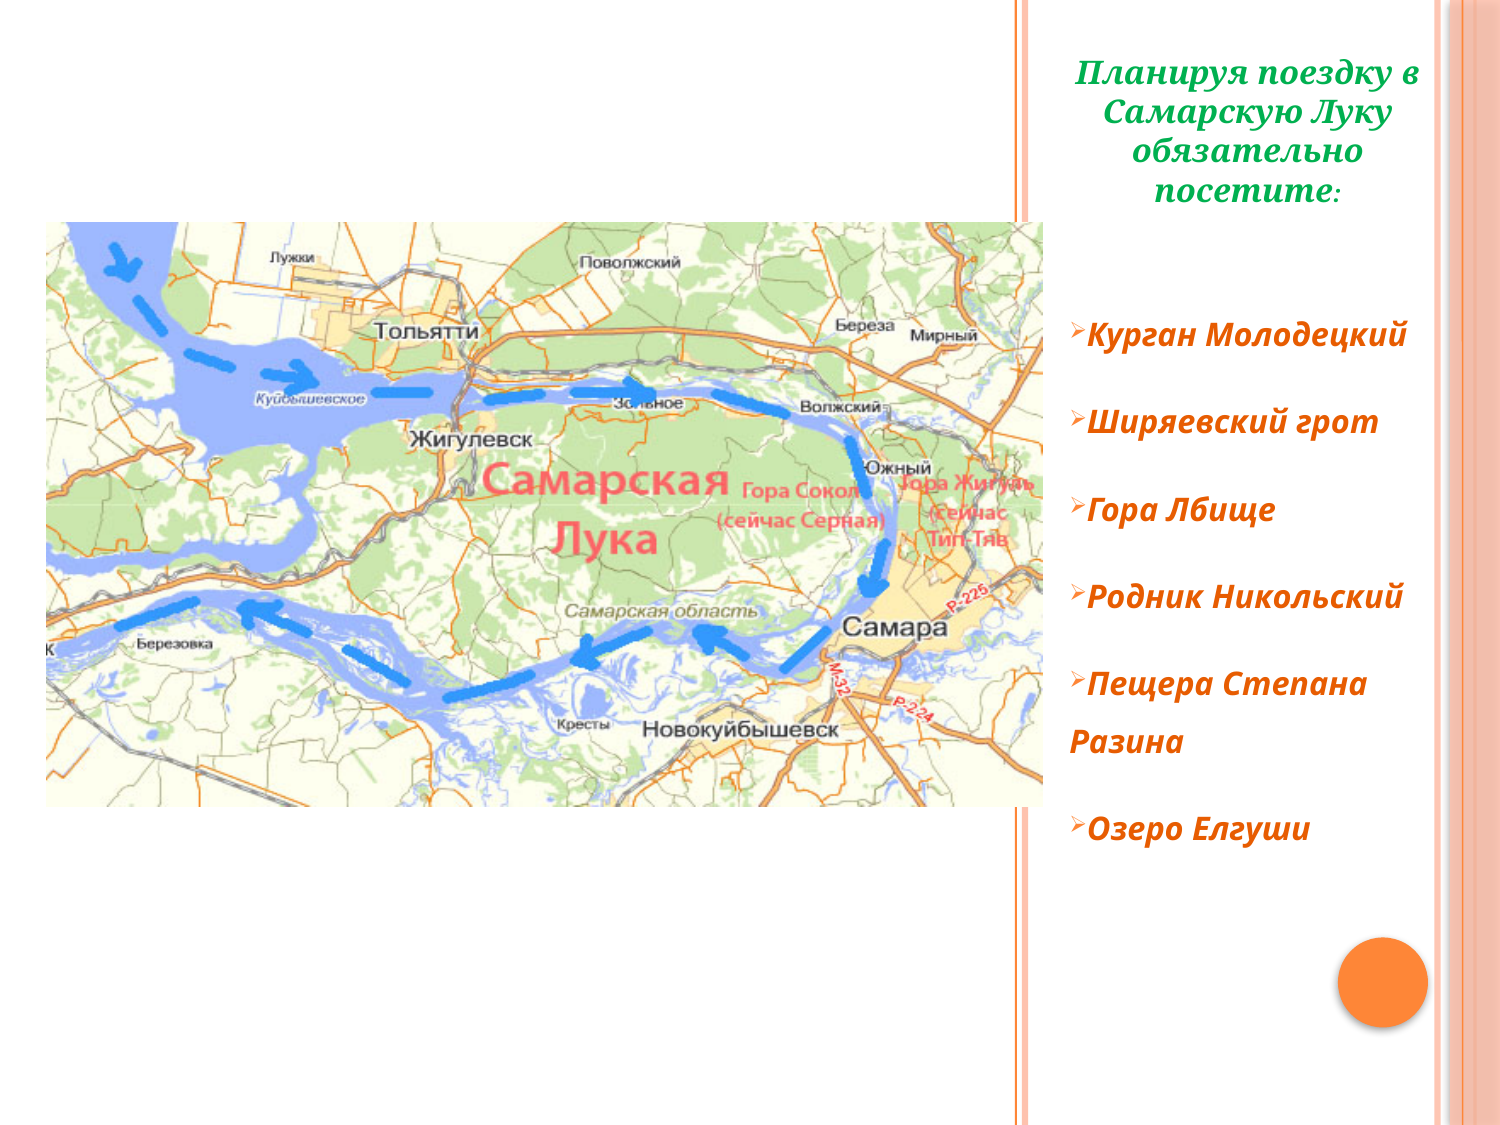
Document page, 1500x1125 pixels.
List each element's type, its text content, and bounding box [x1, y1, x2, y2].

list Планируя поездку в Самарскую Луку обязательно посетите: Курган Молодецкий Ширяевский грот Гора Лбище Родник Никольский Пещера Степана Разина Озеро Елгуши [1054, 45, 1442, 863]
picture [46, 222, 1044, 807]
